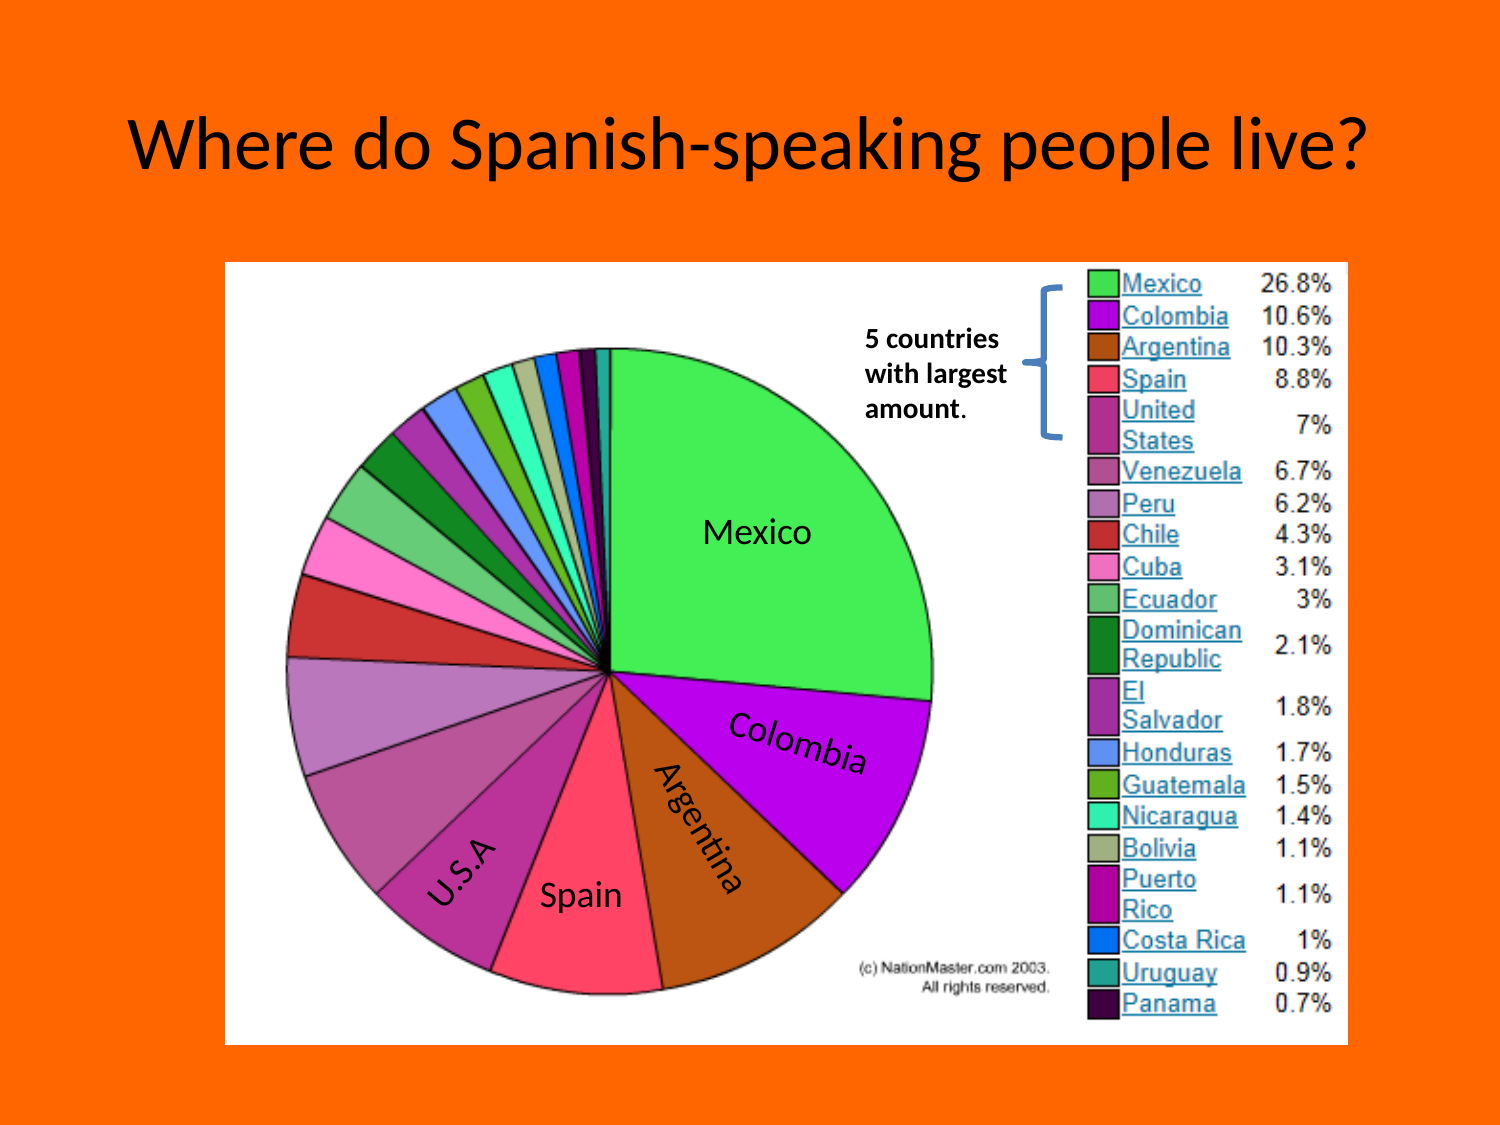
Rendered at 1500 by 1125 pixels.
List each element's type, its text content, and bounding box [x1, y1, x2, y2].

picture [224, 262, 1348, 1045]
title Where do Spanish-speaking people live? [75, 45, 1425, 233]
